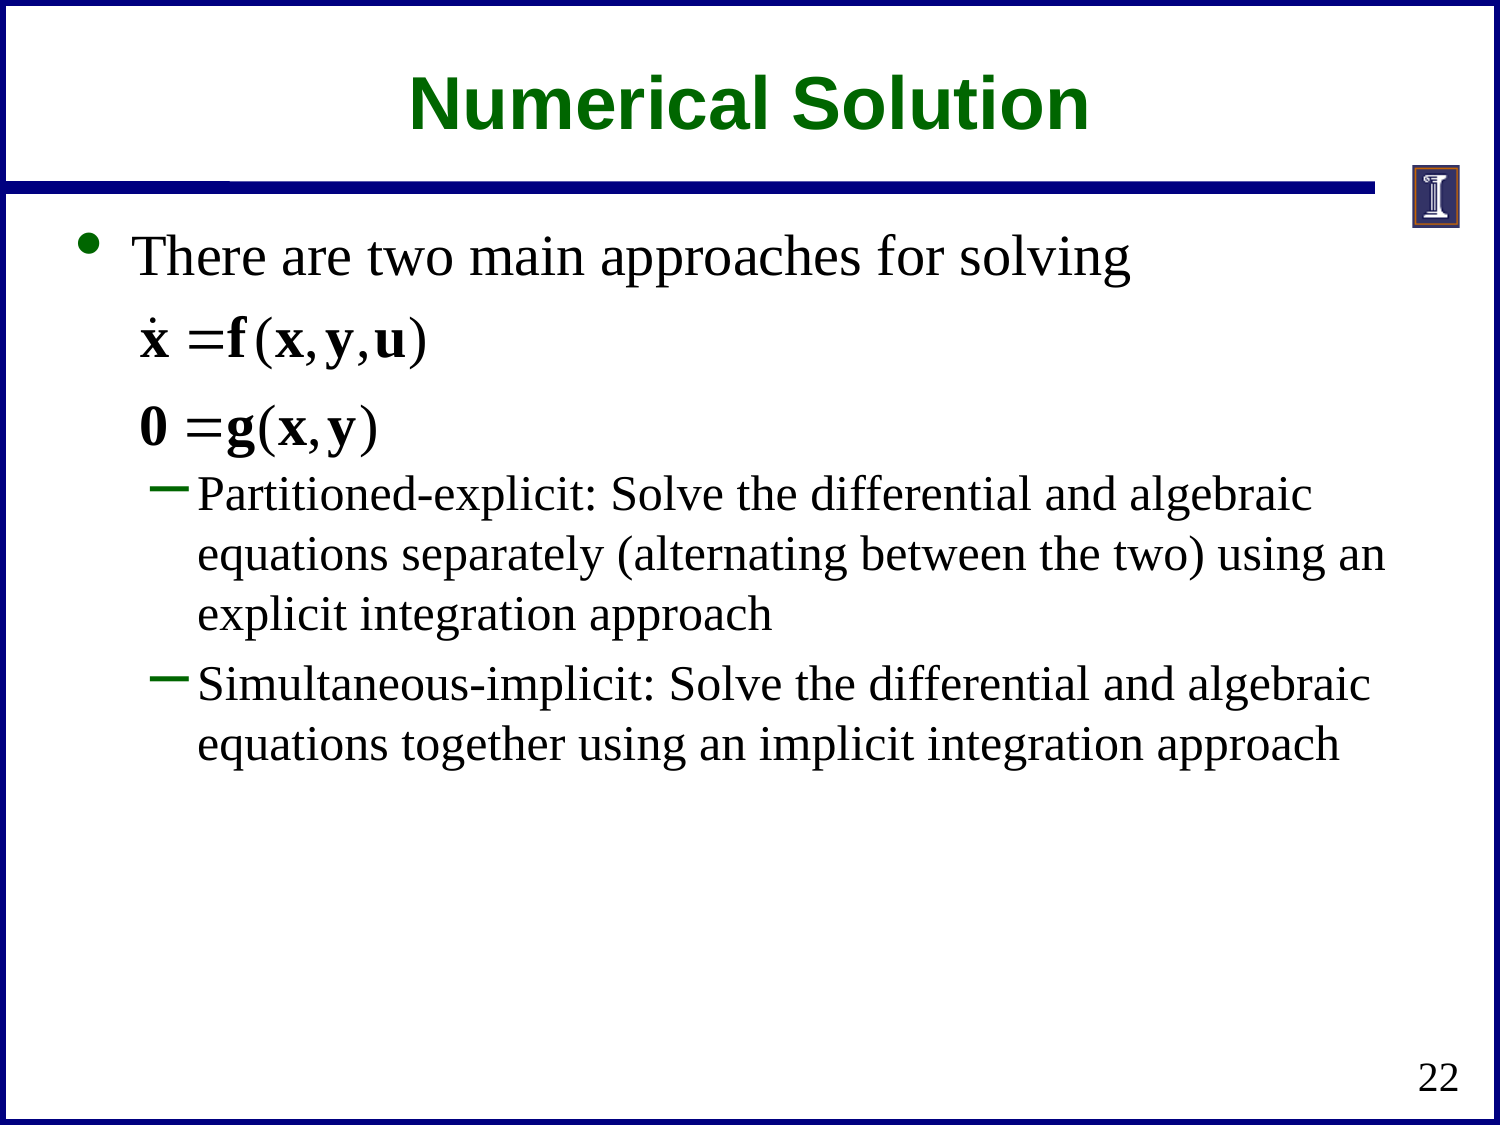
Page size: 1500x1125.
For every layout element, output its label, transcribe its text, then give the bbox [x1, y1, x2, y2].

slide_number 22 [1162, 1037, 1476, 1113]
picture [1412, 165, 1460, 210]
title Numerical Solution [112, 37, 1388, 163]
list There are two main approaches for solving Partitioned-explicit: Solve the differential and algebraic equations separately (alternating between the two) using an explicit integration approach Simultaneous-implicit: Solve the differential and algebraic equations together using an implicit integration approach [60, 210, 1461, 885]
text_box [137, 312, 467, 463]
